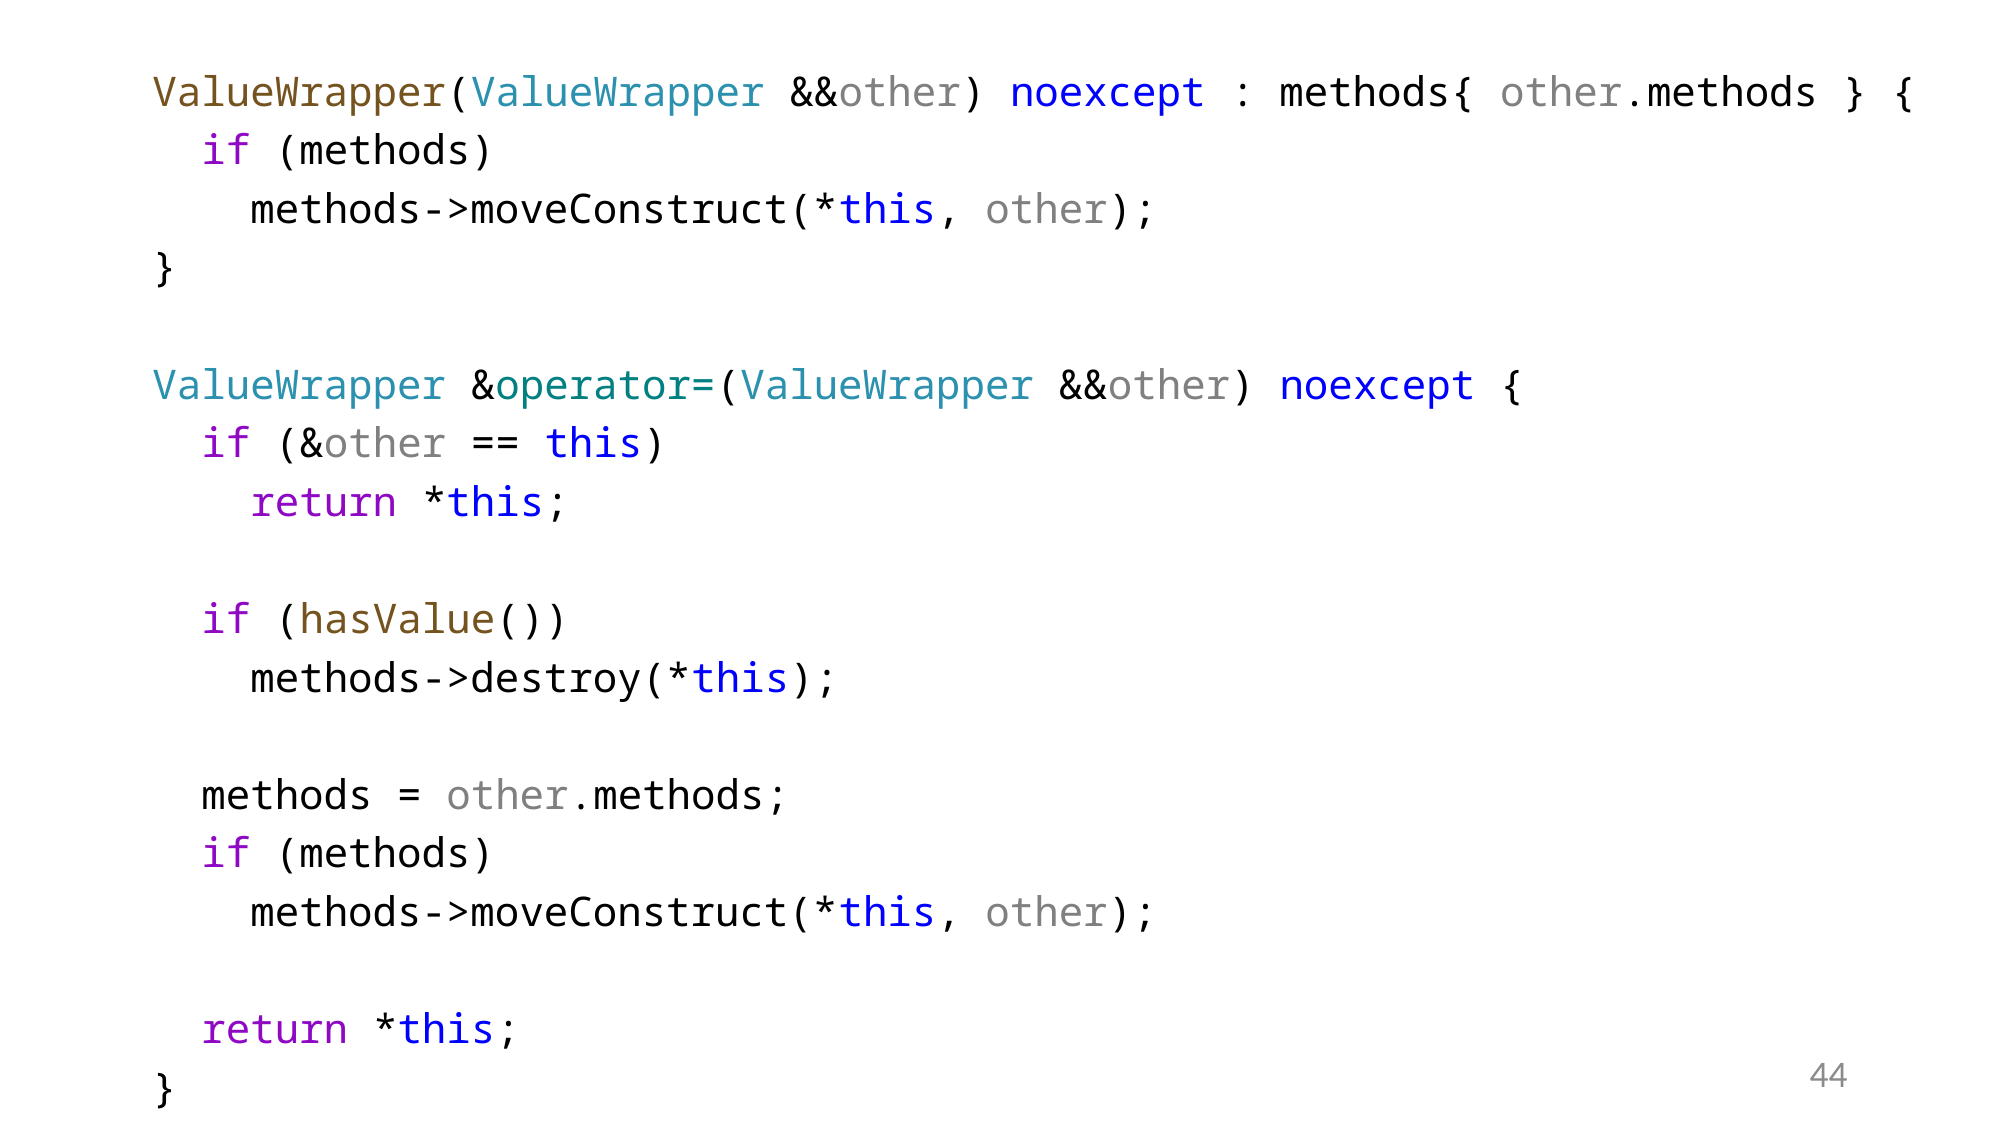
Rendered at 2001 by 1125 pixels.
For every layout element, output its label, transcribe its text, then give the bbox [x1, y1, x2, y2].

slide_number 44 [1412, 1042, 1863, 1103]
list ValueWrapper(ValueWrapper &&other) noexcept : methods{ other.methods } { if (methods) methods->moveConstruct(*this, other); } ValueWrapper &operator=(ValueWrapper &&other) noexcept { if (&other == this) return *this; if (hasValue()) methods->destroy(*this); methods = other.methods; if (methods) methods->moveConstruct(*this, other); return *this; } [137, 0, 2000, 1125]
